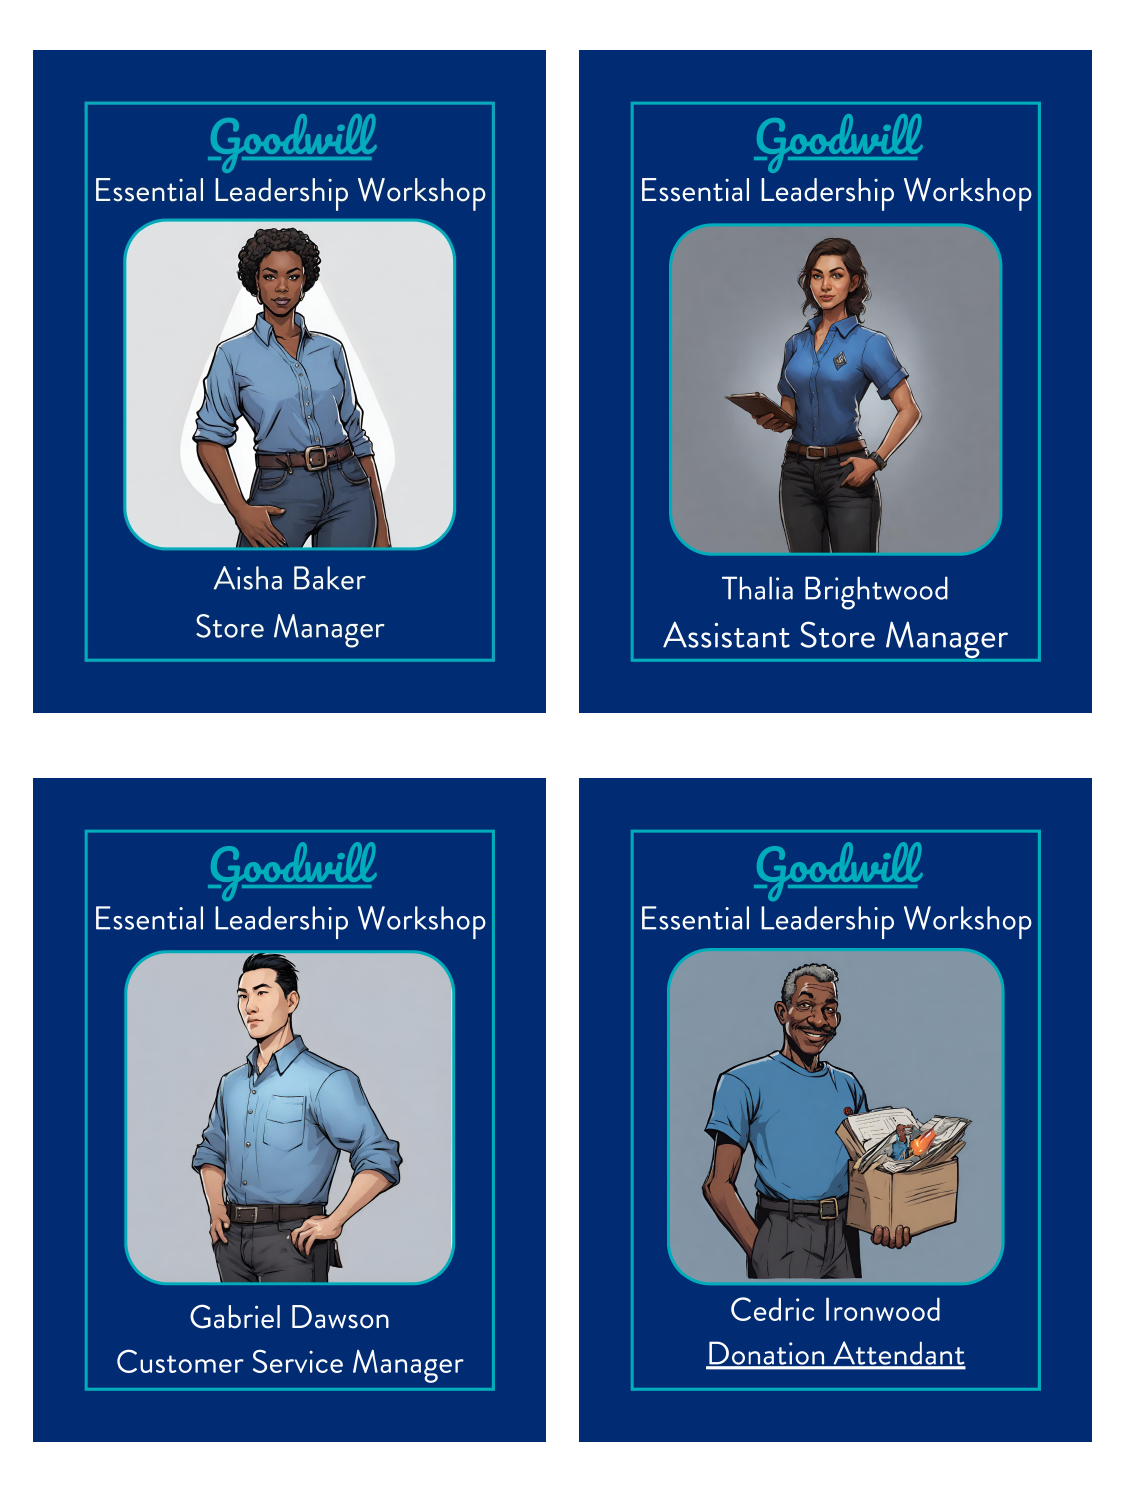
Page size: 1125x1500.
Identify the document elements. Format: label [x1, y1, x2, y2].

picture [579, 50, 1092, 714]
picture [33, 50, 546, 714]
picture [33, 778, 546, 1442]
picture [579, 778, 1092, 1442]
